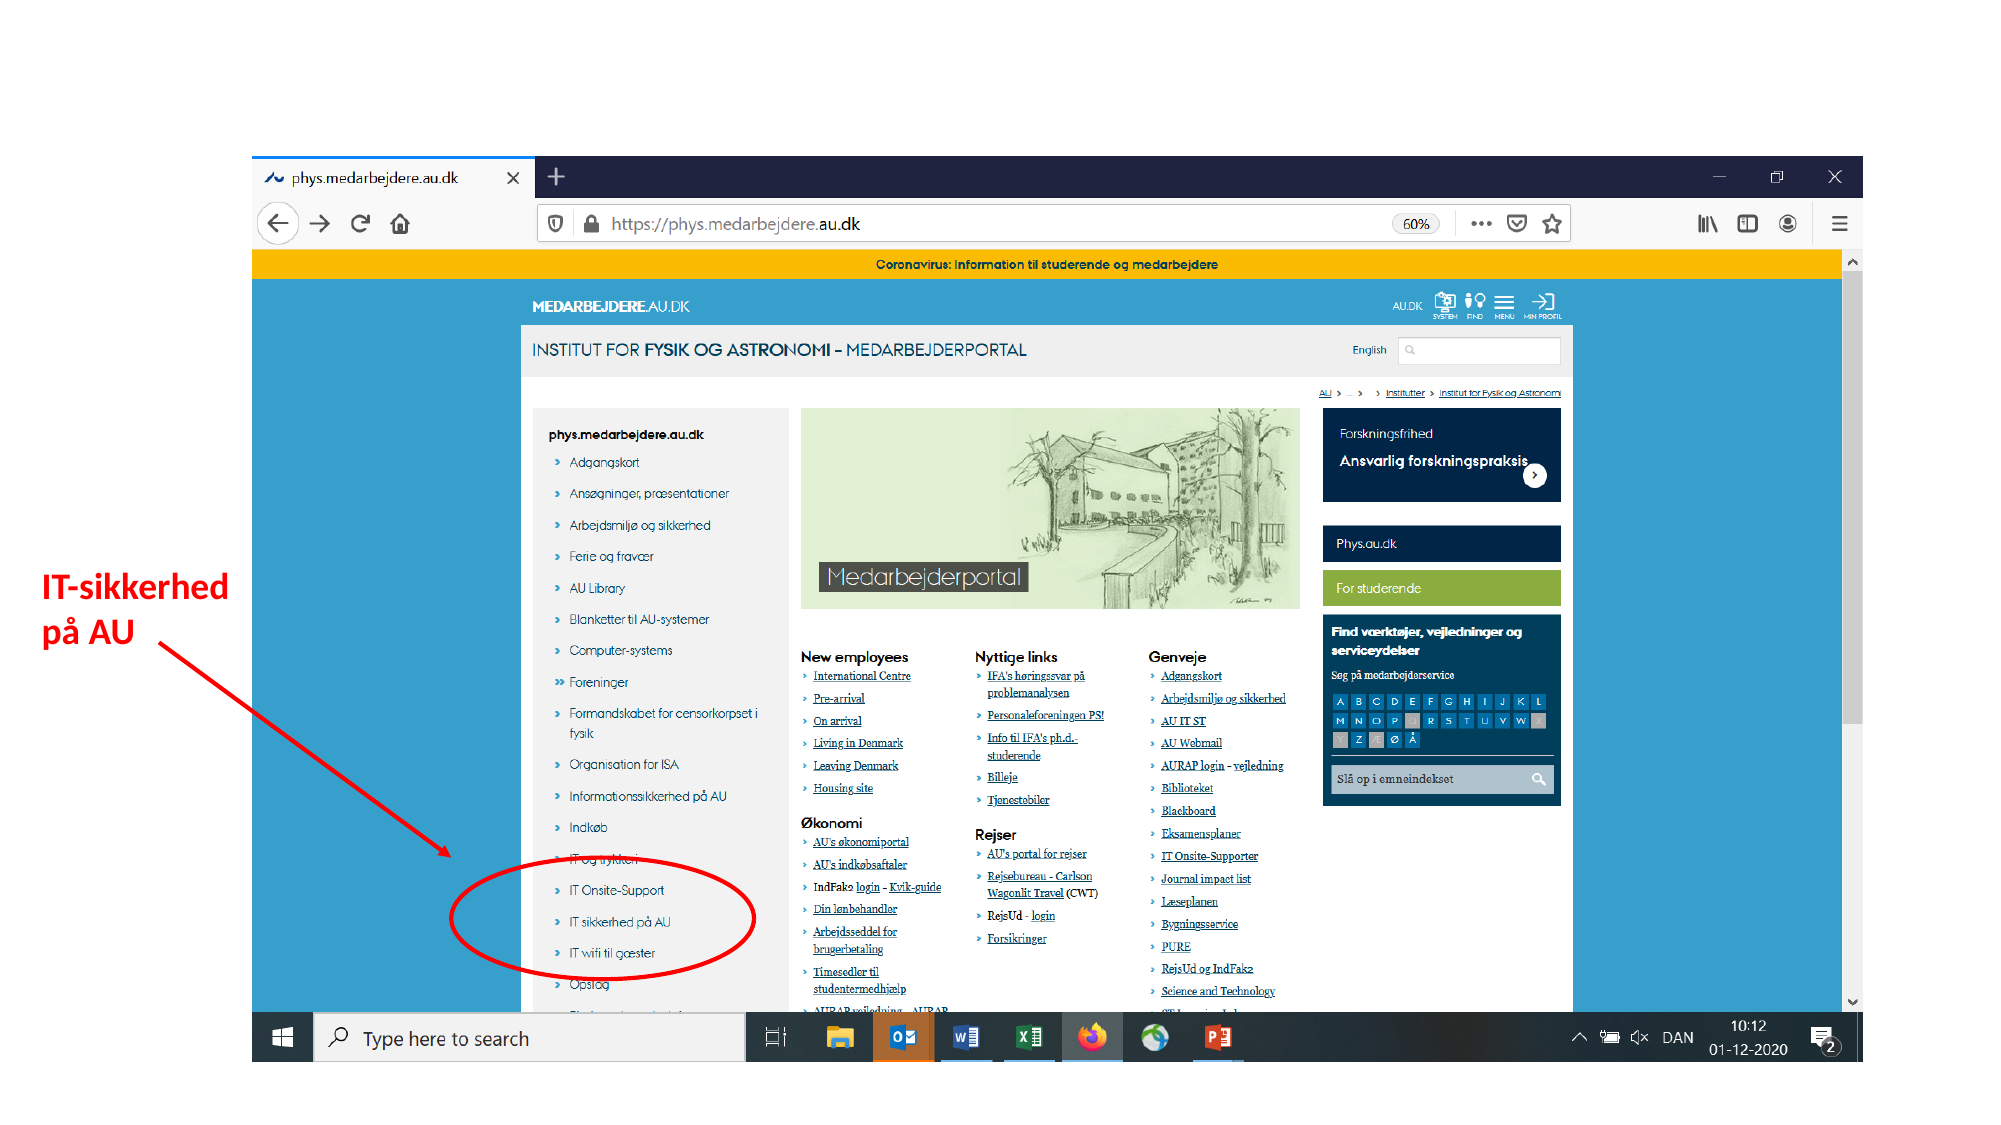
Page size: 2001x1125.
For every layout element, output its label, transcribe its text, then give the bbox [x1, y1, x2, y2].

text_box IT-sikkerhed på AU [26, 554, 251, 660]
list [251, 156, 1863, 1063]
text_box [159, 642, 452, 858]
